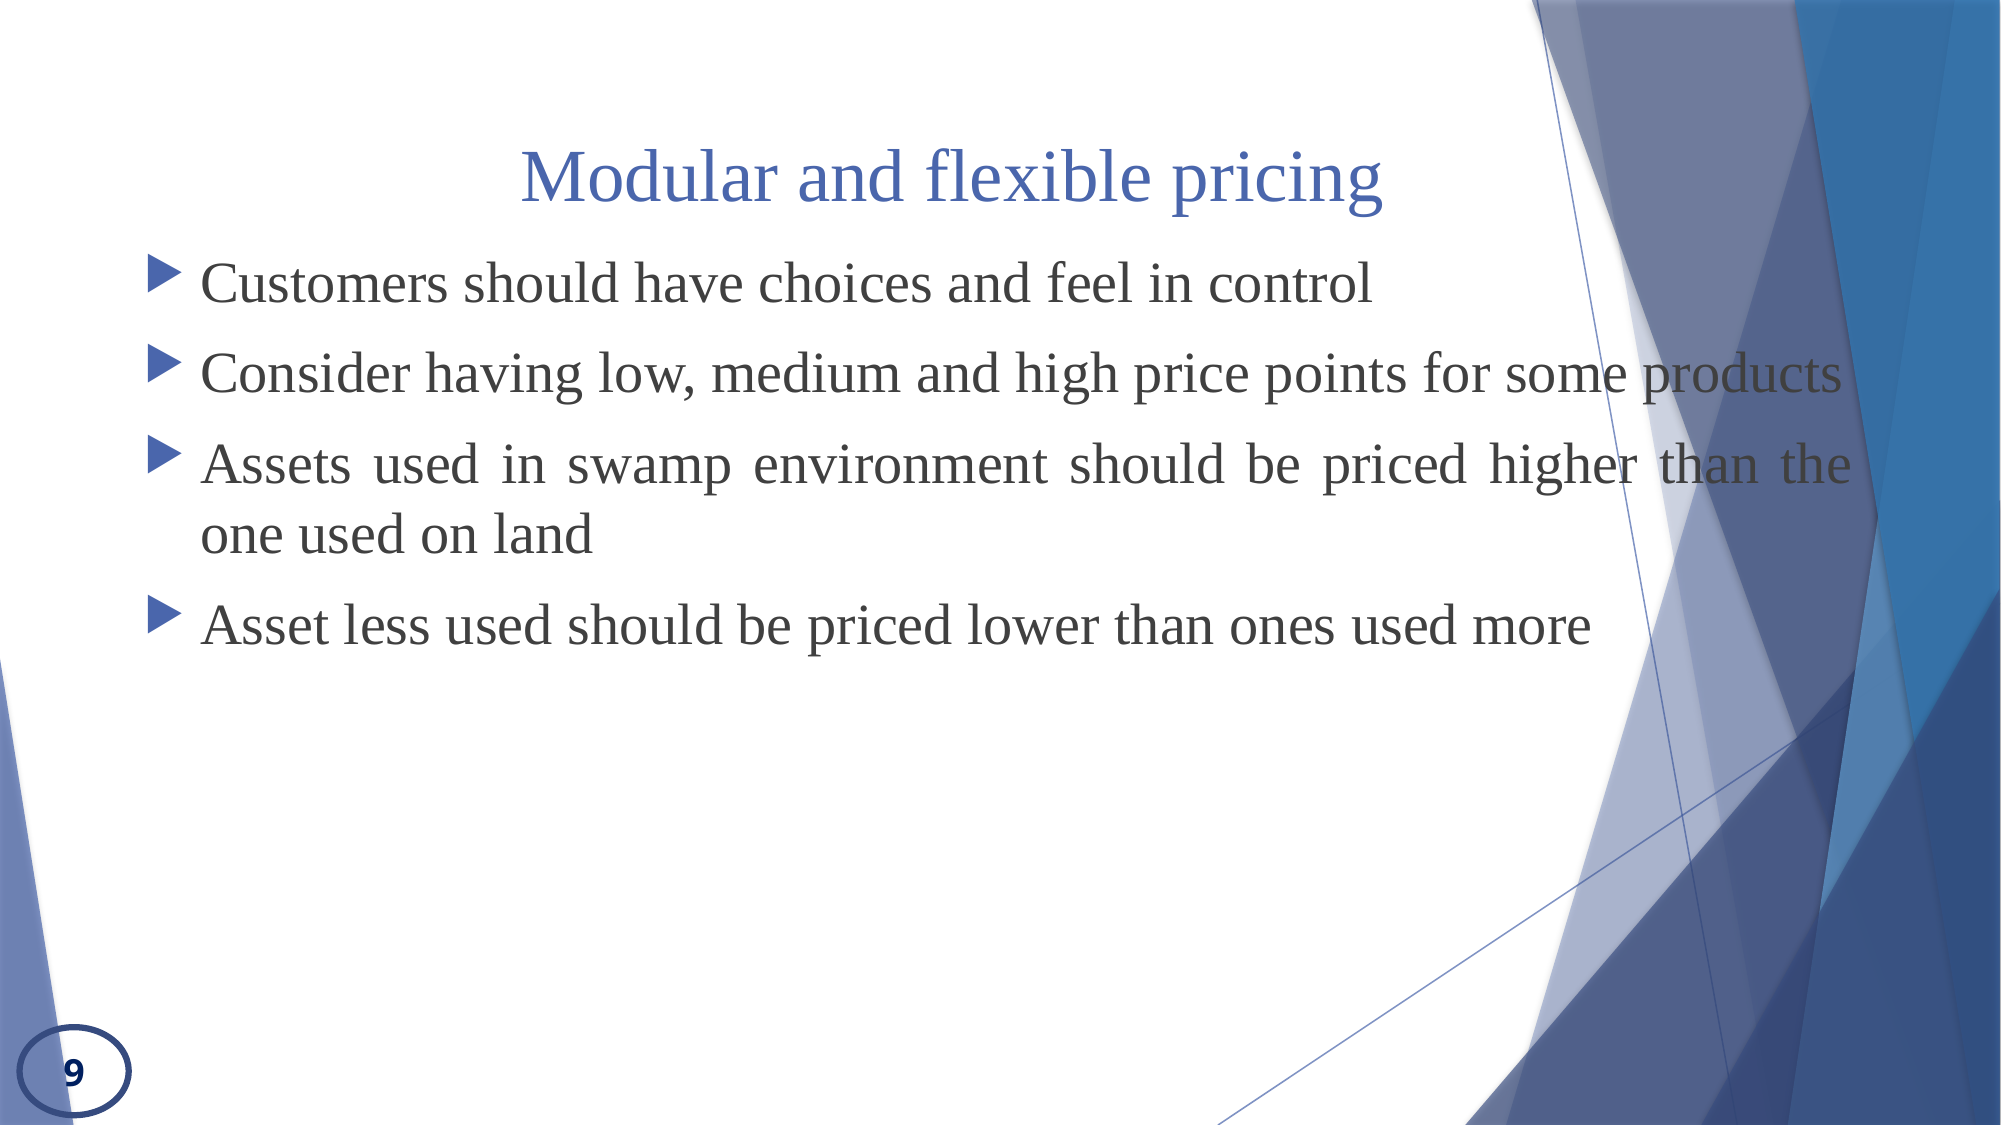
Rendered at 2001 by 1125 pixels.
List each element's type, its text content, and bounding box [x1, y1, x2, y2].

text_box 9 [17, 1025, 131, 1117]
list Customers should have choices and feel in control Consider having low, medium and high price points for some products Assets used in swamp environment should be priced higher than the one used on land Asset less used should be priced lower than ones used more [128, 236, 1868, 889]
title Modular and flexible pricing [505, 118, 1626, 236]
